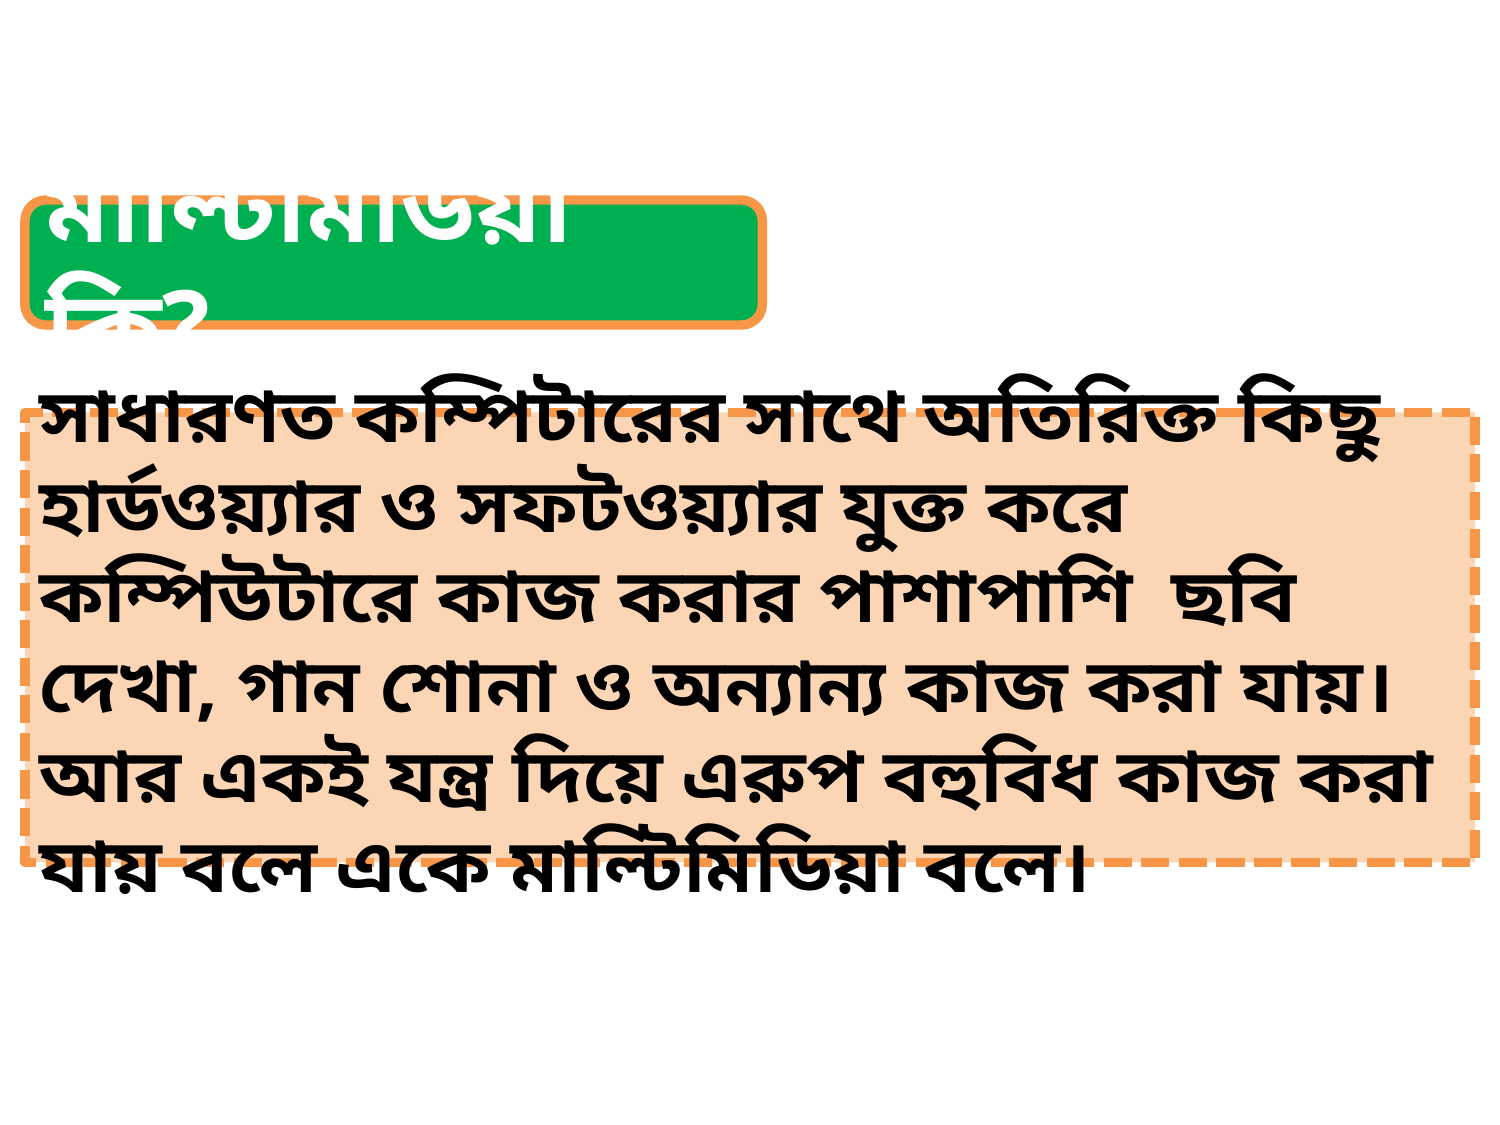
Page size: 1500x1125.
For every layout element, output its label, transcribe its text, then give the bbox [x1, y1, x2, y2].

text_box মাল্টিমিডিয়া কি? [22, 197, 765, 328]
text_box সাধারণত কম্পিটারের সাথে অতিরিক্ত কিছু হার্ডওয়্যার ও সফটওয়্যার যুক্ত করে কম্পিউটারে কাজ করার পাশাপাশি ছবি দেখা, গান শোনা ও অন্যান্য কাজ করা যায়। আর একই যন্ত্র দিয়ে এরুপ বহুবিধ কাজ করা যায় বলে একে মাল্টিমিডিয়া বলে। [23, 410, 1477, 864]
